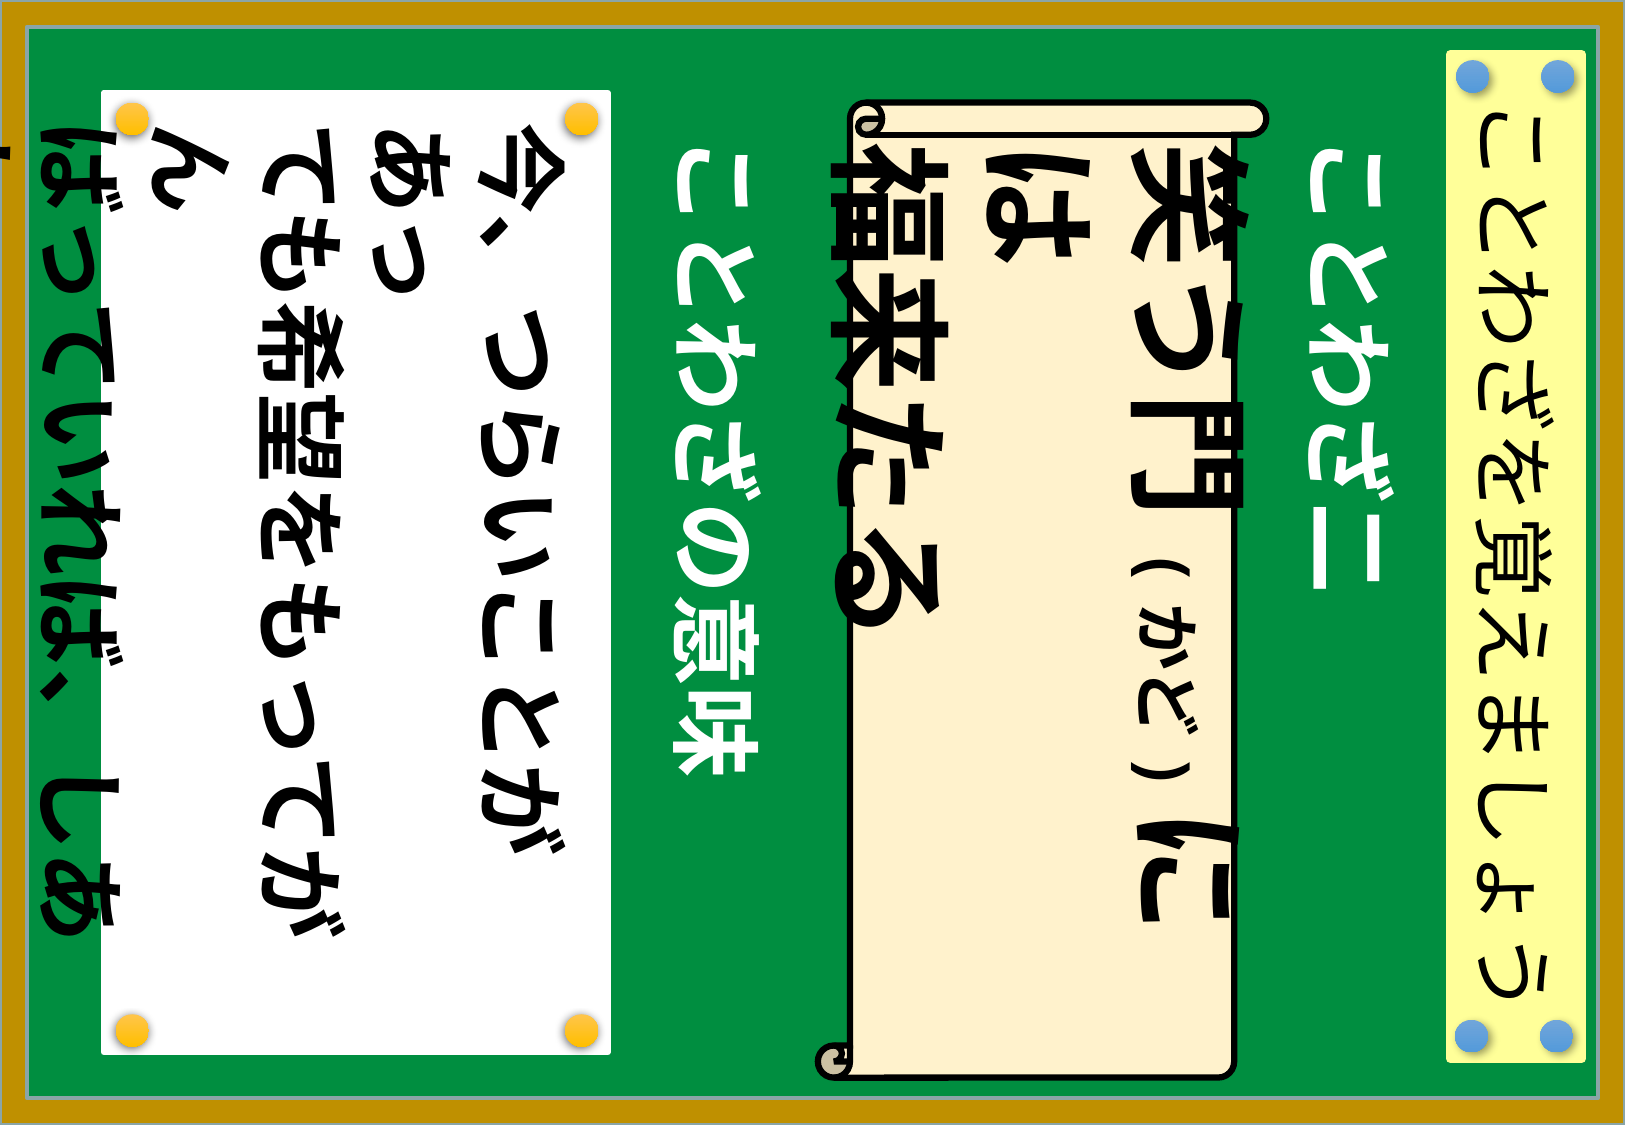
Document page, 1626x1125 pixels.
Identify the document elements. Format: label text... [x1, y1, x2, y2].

text_box [1454, 1019, 1488, 1053]
text_box [1541, 60, 1575, 93]
text_box [115, 102, 149, 136]
text_box [1540, 1019, 1574, 1053]
text_box ことわざの意味 [639, 121, 781, 772]
text_box ことわざを覚えましょう [1450, 54, 1582, 1059]
text_box ことわざ二 [1271, 121, 1414, 590]
text_box [0, 0, 1625, 1125]
text_box 笑う門(かど)には 福来たる [816, 101, 1268, 1079]
text_box [115, 1014, 149, 1047]
text_box [565, 102, 599, 136]
text_box 今、つらいことがあっ ても希望をもってがん ばっていれば、しあわ せがやってくる。。 [103, 92, 608, 1053]
text_box [565, 1014, 599, 1047]
text_box [1456, 60, 1490, 93]
